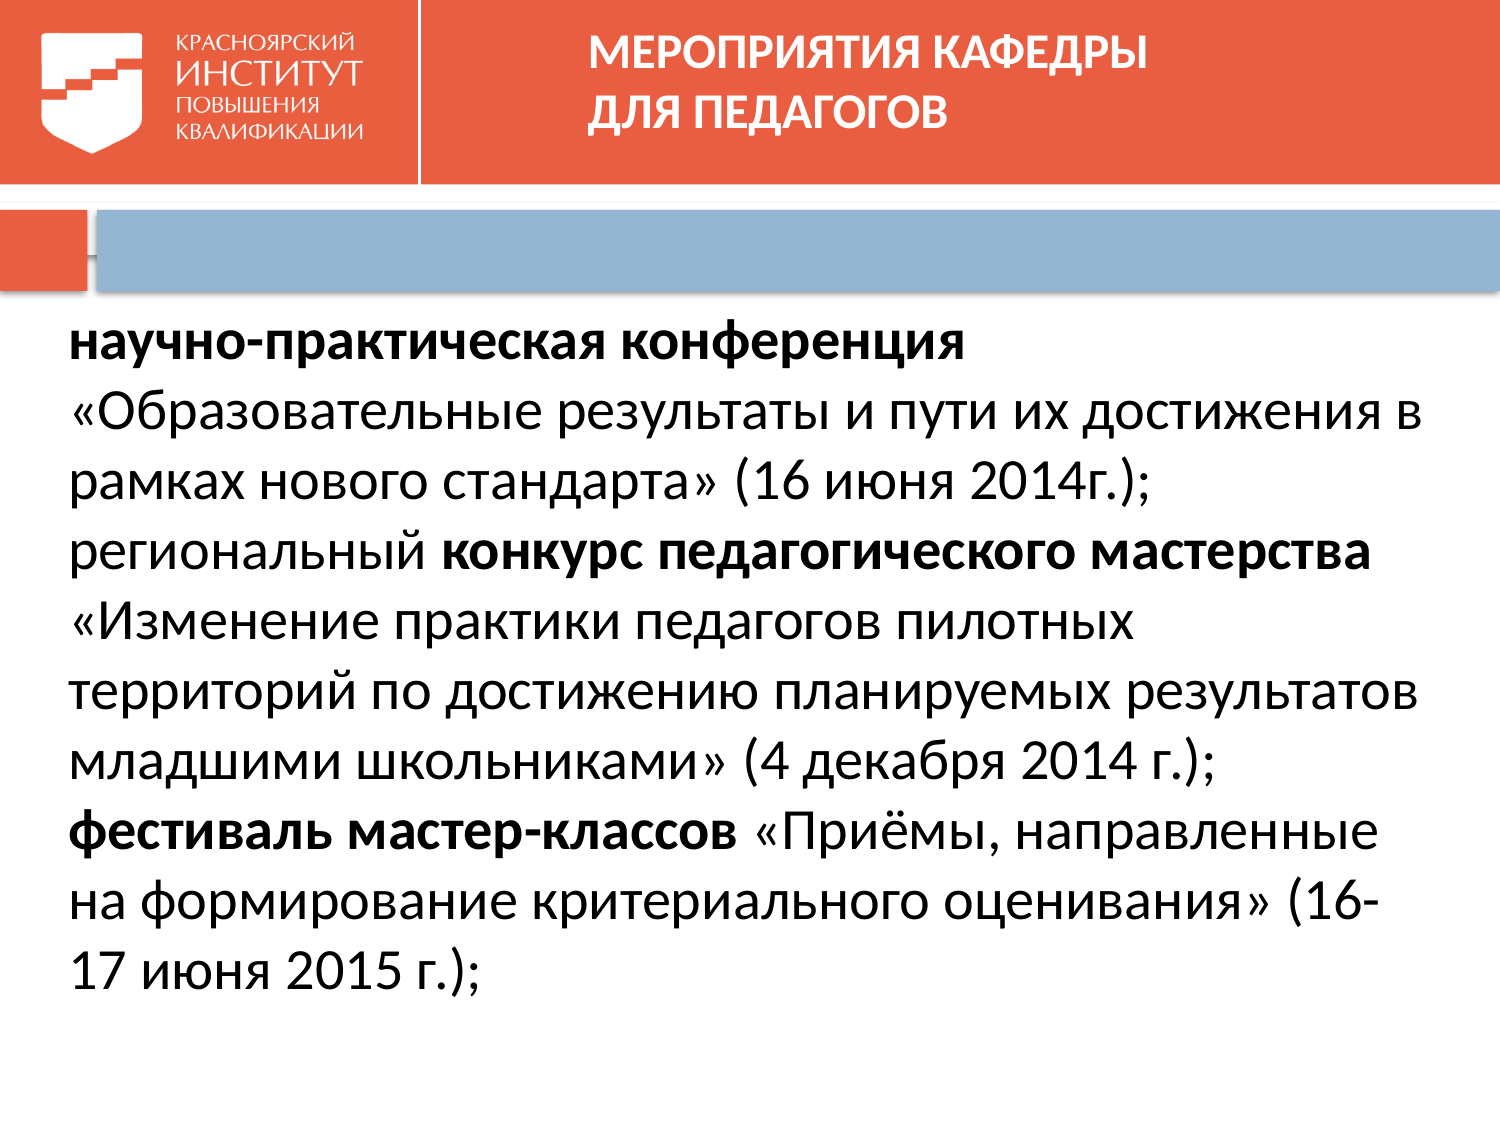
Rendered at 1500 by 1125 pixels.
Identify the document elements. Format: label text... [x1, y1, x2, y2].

title научно-практическая конференция «Образовательные результаты и пути их достижения в рамках нового стандарта» (16 июня 2014г.); региональный конкурс педагогического мастерства «Изменение практики педагогов пилотных территорий по достижению планируемых результатов младшими школьниками» (4 декабря 2014 г.); фестиваль мастер-классов «Приёмы, направленные на формирование критериального оценивания» (16-17 июня 2015 г.); [53, 302, 1447, 1000]
text_box МЕРОПРИЯТИЯ КАФЕДРЫ ДЛЯ ПЕДАГОГОВ [572, 31, 1211, 126]
picture [0, 0, 408, 177]
